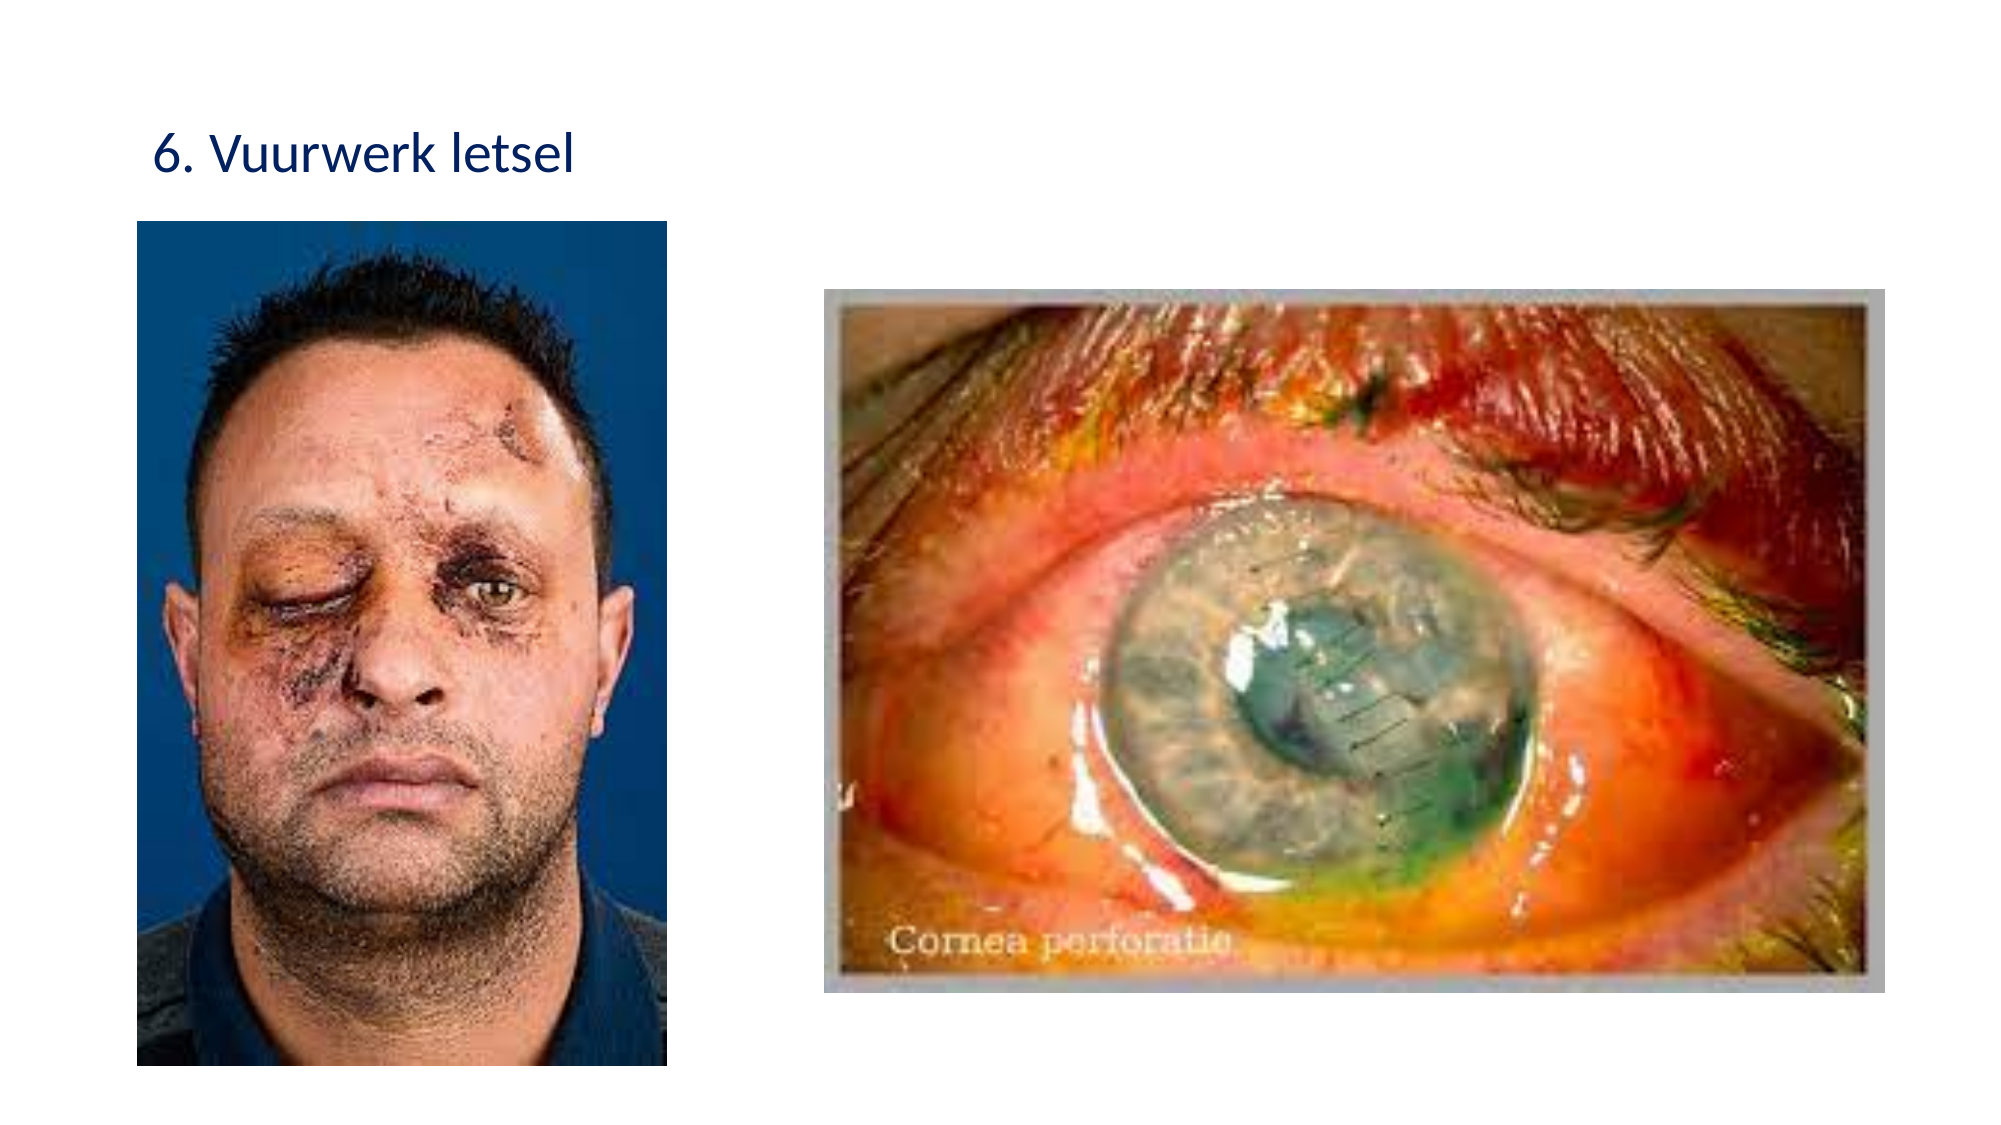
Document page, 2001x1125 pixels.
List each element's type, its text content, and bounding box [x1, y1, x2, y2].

picture [137, 221, 667, 1066]
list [824, 289, 1885, 993]
title 6. Vuurwerk letsel [137, 59, 1863, 278]
